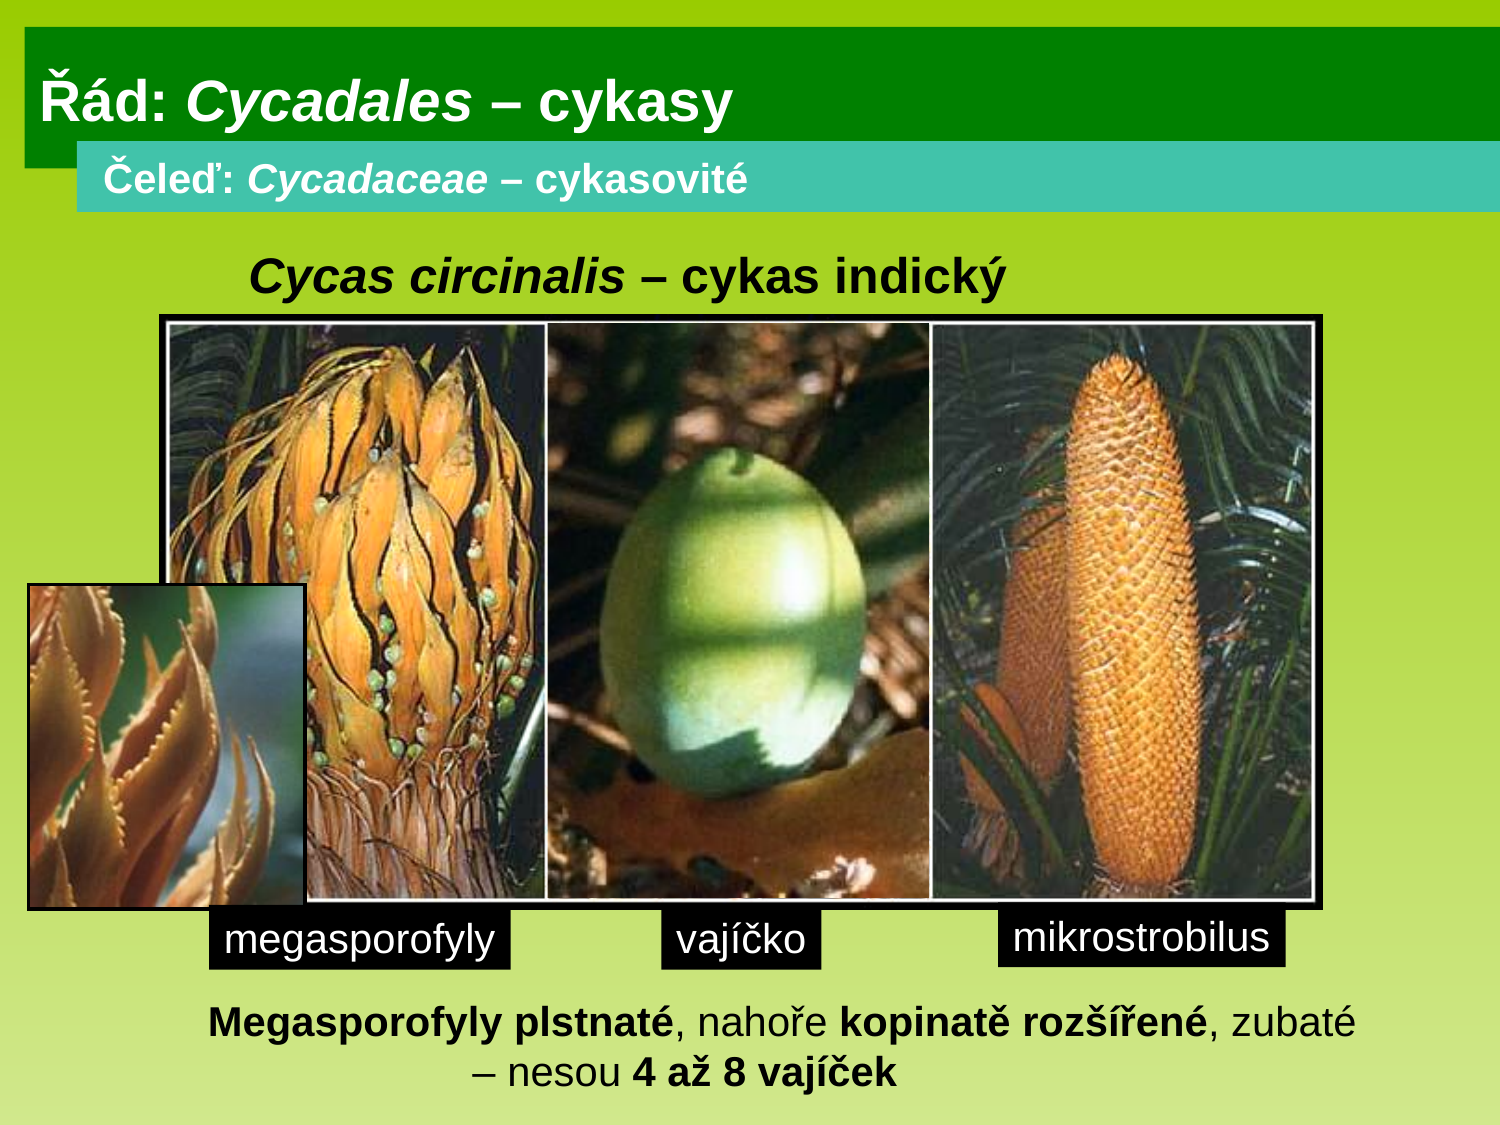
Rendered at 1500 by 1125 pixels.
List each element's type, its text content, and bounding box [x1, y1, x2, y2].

text_box megasporofyly [209, 919, 511, 970]
text_box Cycas circinalis – cykas indický [233, 236, 1150, 312]
text_box mikrostrobilus [998, 919, 1286, 968]
picture [29, 314, 1323, 910]
text_box Řád: Cycadales – cykasy [24, 26, 1500, 169]
text_box vajíčko [661, 919, 822, 970]
text_box Čeleď: Cycadaceae – cykasovité [76, 141, 1500, 212]
text_box Megasporofyly plstnaté, nahoře kopinatě rozšířené, zubaté – nesou 4 až 8 vajíček [193, 987, 1372, 1103]
